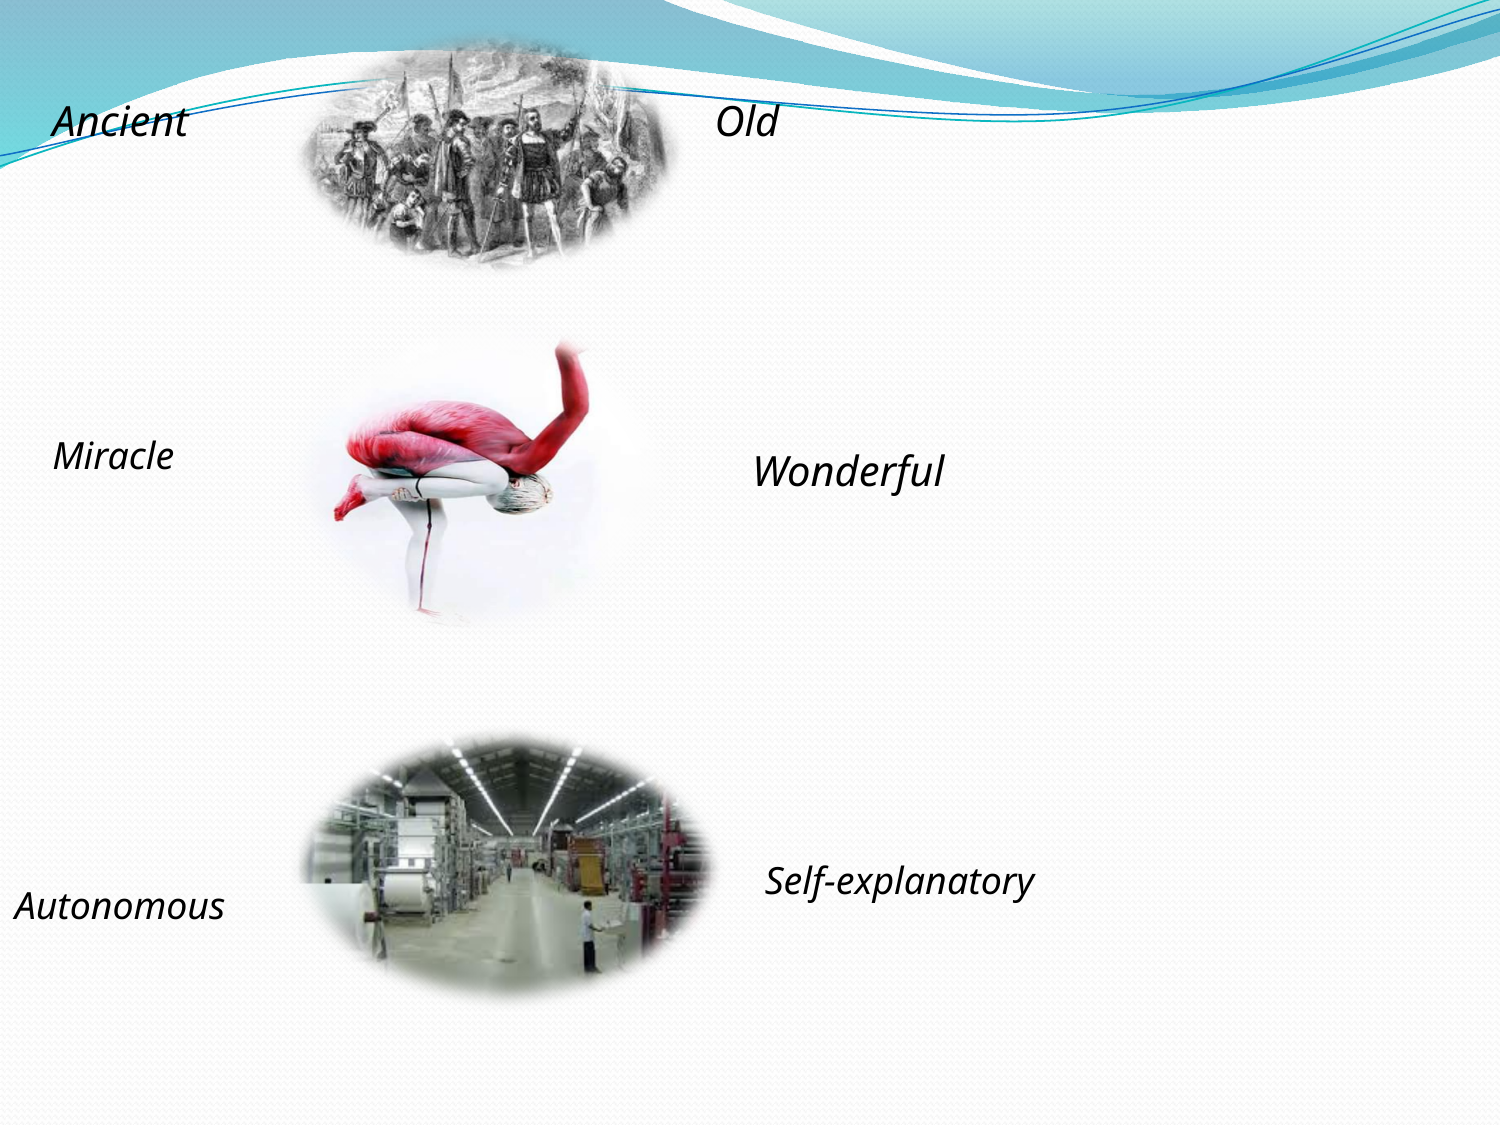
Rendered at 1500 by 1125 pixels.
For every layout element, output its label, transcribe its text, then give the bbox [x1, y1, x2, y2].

text_box Wonderful [737, 437, 1038, 503]
text_box Ancient [37, 87, 280, 153]
picture [287, 24, 688, 280]
picture [287, 724, 726, 1013]
picture [287, 312, 680, 638]
text_box Self-explanatory [750, 849, 1088, 910]
text_box Miracle [37, 424, 263, 485]
text_box Autonomous [0, 874, 280, 935]
text_box Old [699, 87, 925, 153]
